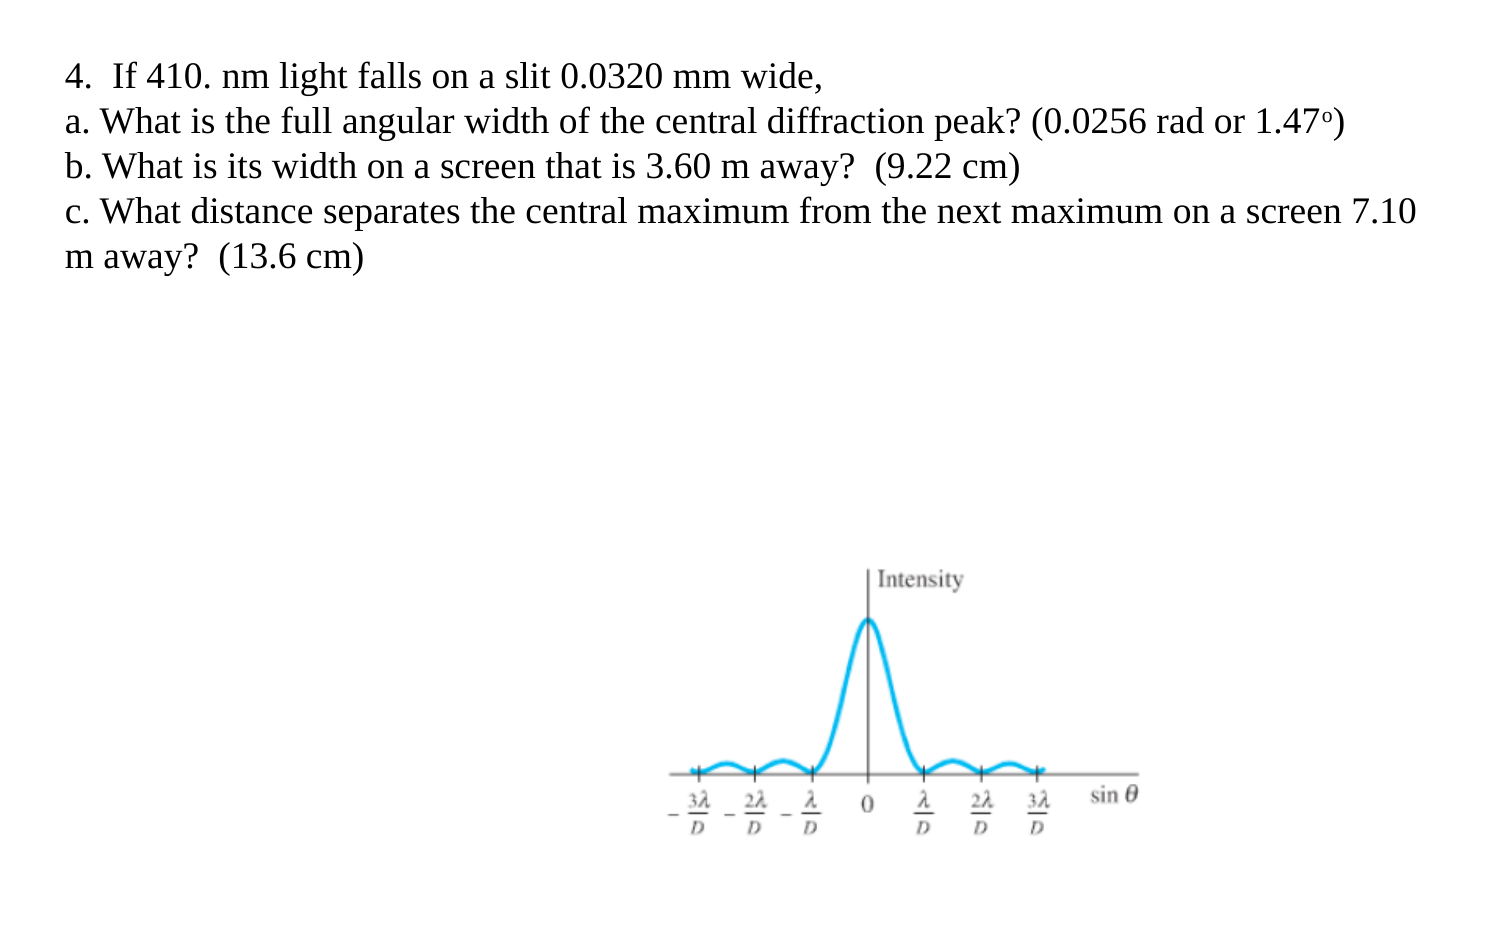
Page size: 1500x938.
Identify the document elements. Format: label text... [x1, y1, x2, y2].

text_box 4. If 410. nm light falls on a slit 0.0320 mm wide, a. What is the full angular width of the central diffraction peak? (0.0256 rad or 1.47o) b. What is its width on a screen that is 3.60 m away? (9.22 cm) c. What distance separates the central maximum from the next maximum on a screen 7.10 m away? (13.6 cm) [49, 43, 1463, 329]
picture [637, 543, 1163, 852]
